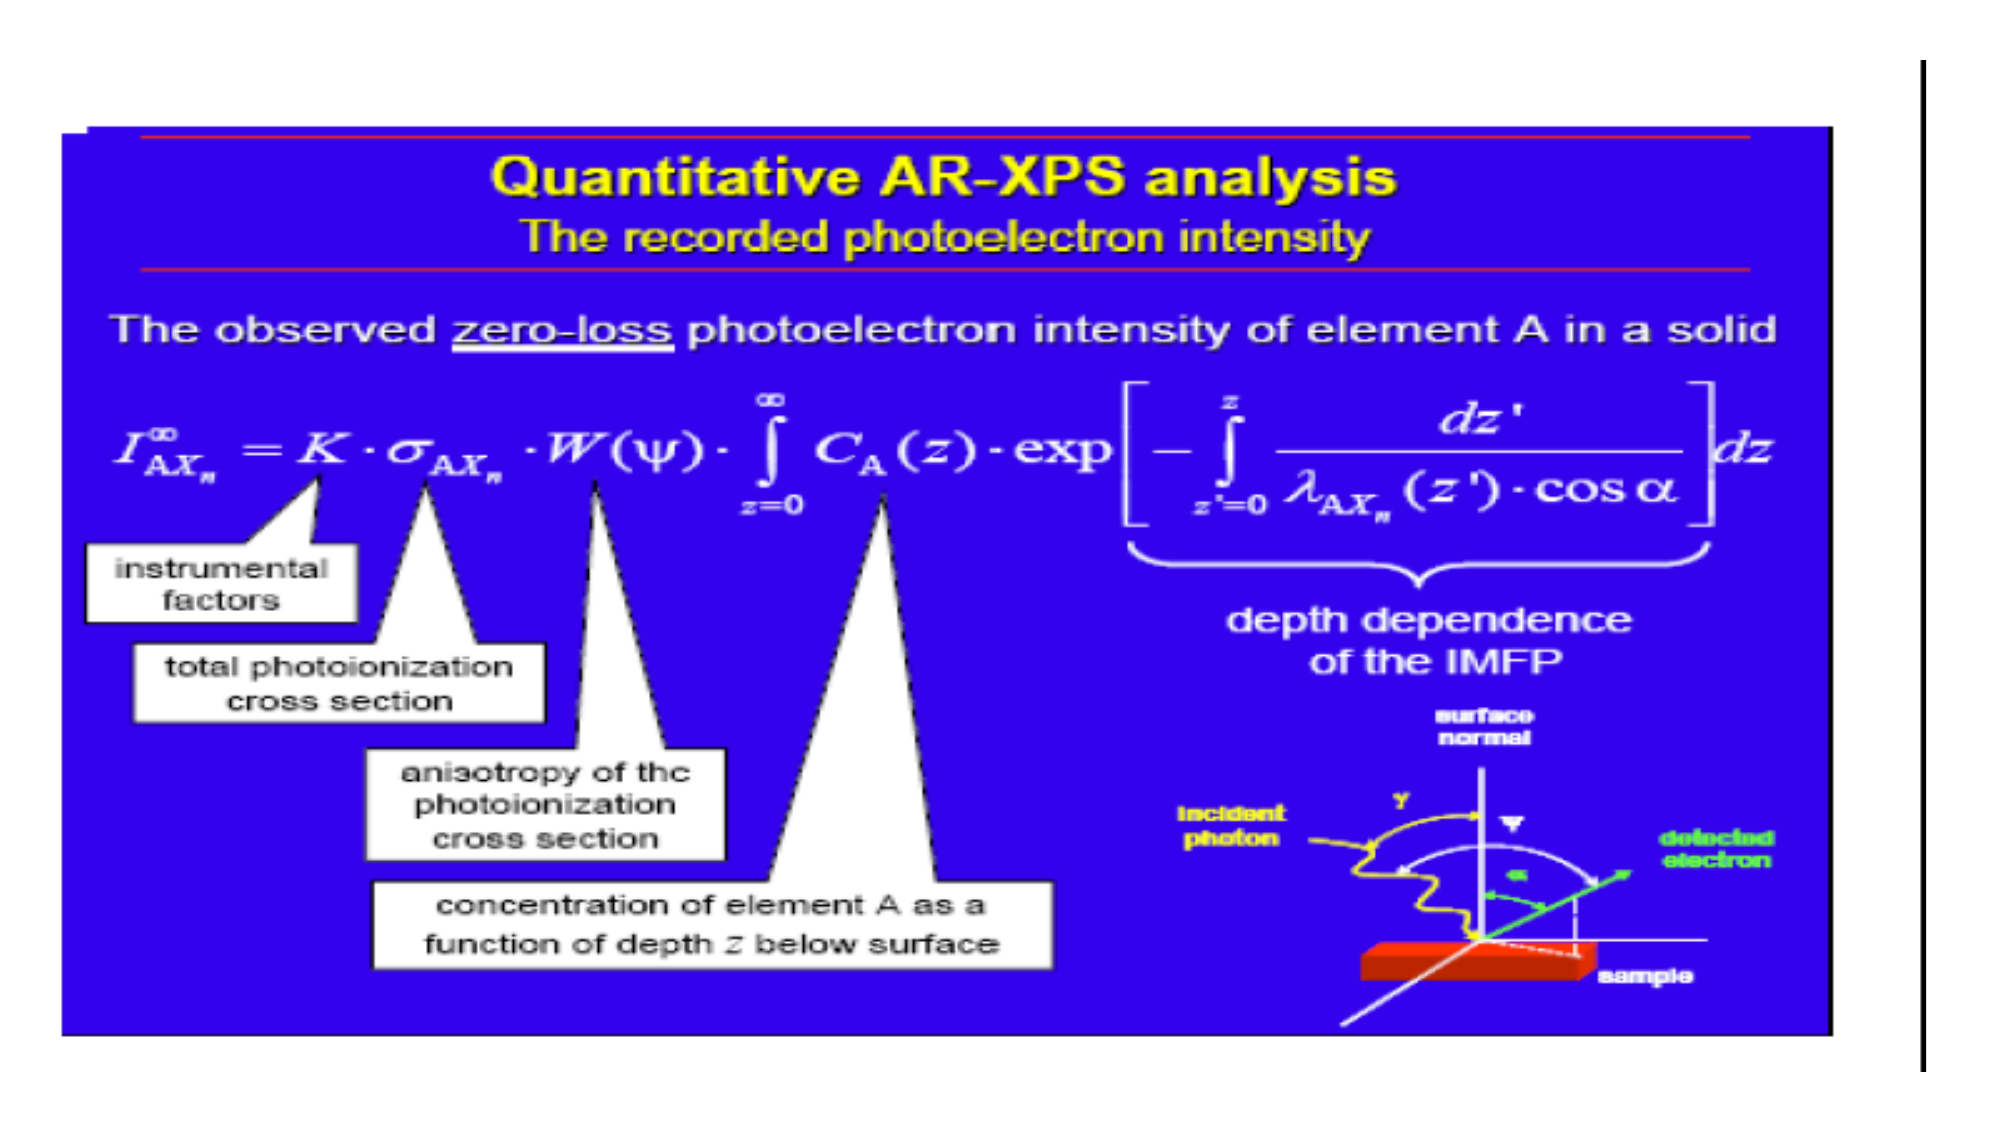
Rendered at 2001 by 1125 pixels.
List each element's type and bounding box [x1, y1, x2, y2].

picture [49, 60, 1926, 1072]
